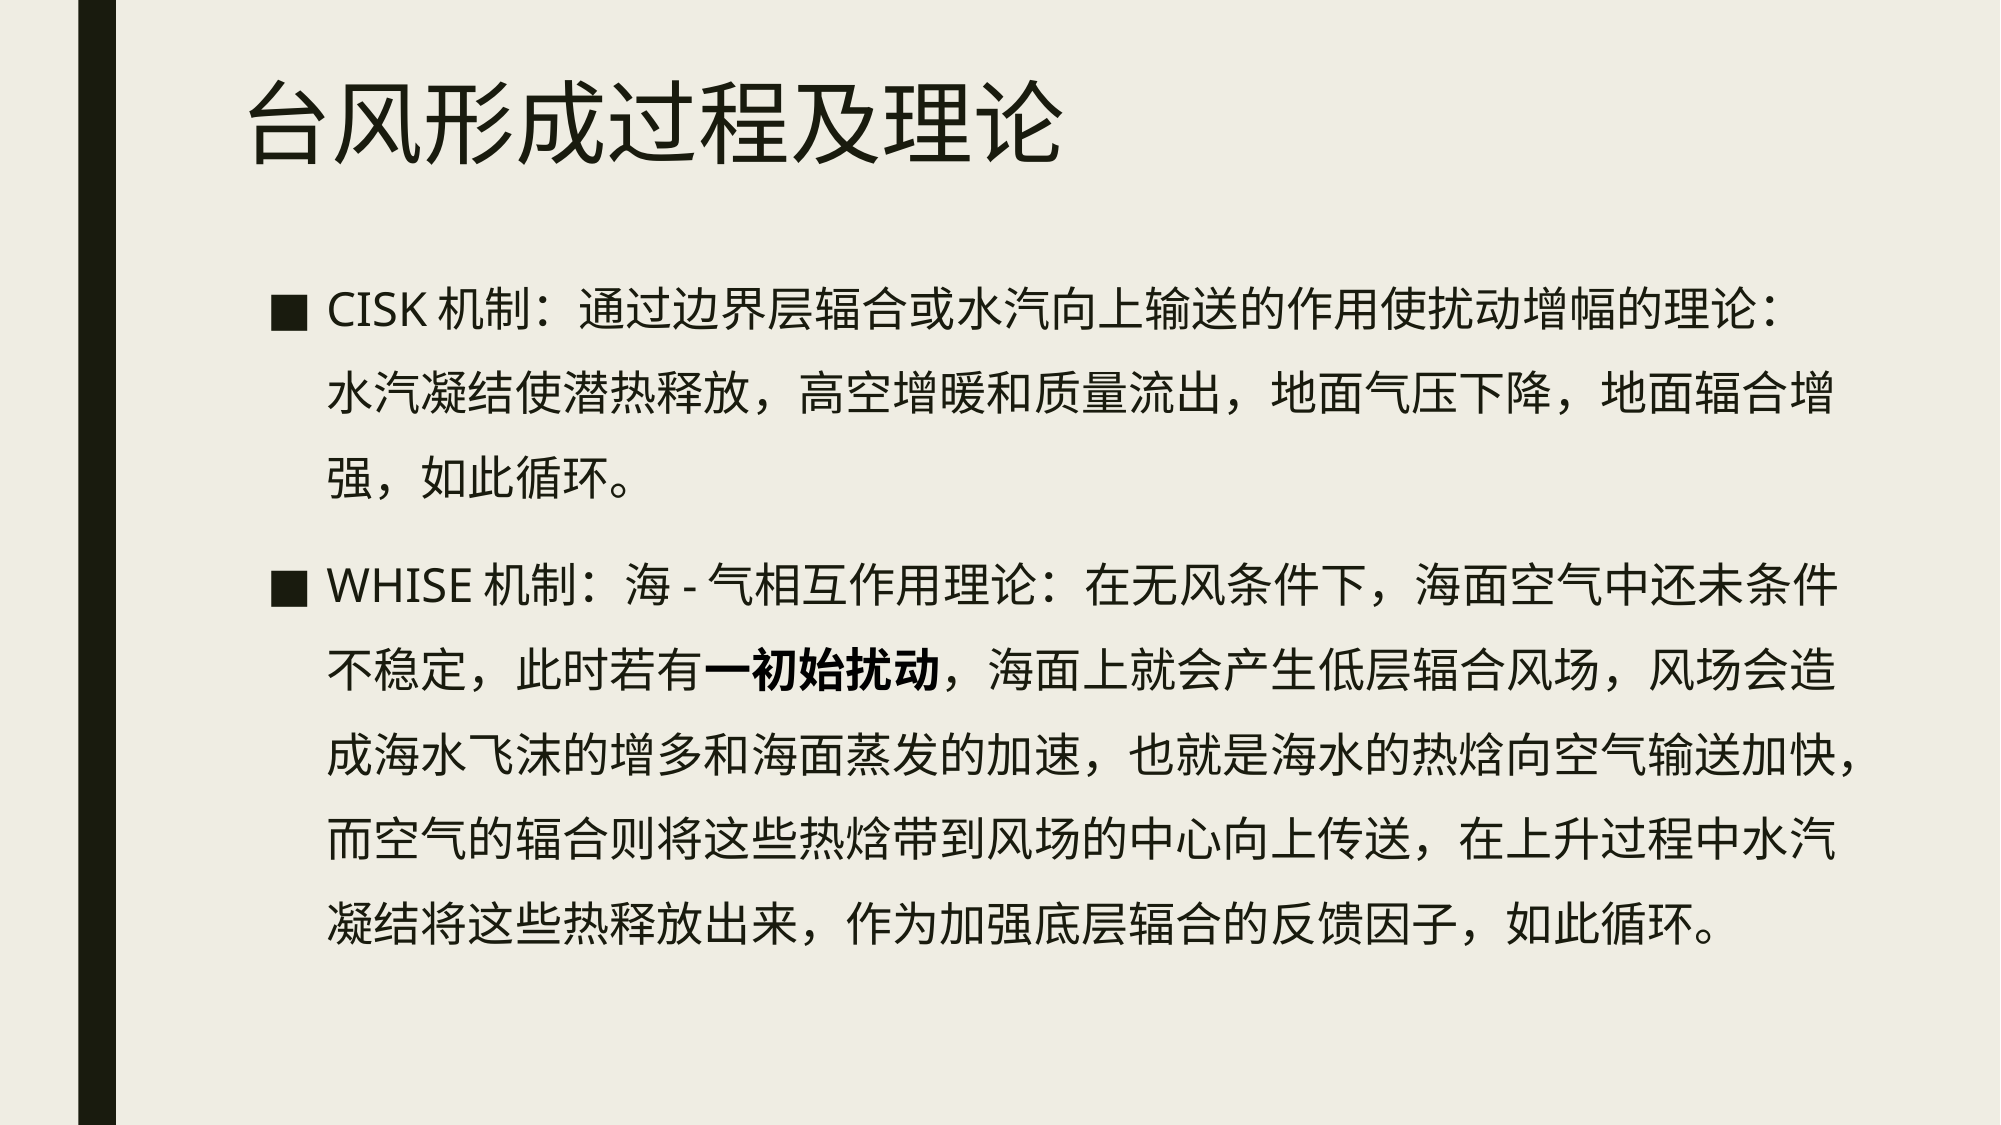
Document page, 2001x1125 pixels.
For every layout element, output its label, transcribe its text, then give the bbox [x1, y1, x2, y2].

text_box CISK机制：通过边界层辐合或水汽向上输送的作用使扰动增幅的理论：水汽凝结使潜热释放，高空增暖和质量流出，地面气压下降，地面辐合增强，如此循环。 WHISE机制：海-气相互作用理论：在无风条件下，海面空气中还未条件不稳定，此时若有一初始扰动，海面上就会产生低层辐合风场，风场会造成海水飞沫的增多和海面蒸发的加速，也就是海水的热焓向空气输送加快，而空气的辐合则将这些热焓带到风场的中心向上传送，在上升过程中水汽凝结将这些热释放出来，作为加强底层辐合的反馈因子，如此循环。 [252, 243, 1859, 1031]
title 台风形成过程及理论 [225, 71, 1800, 316]
